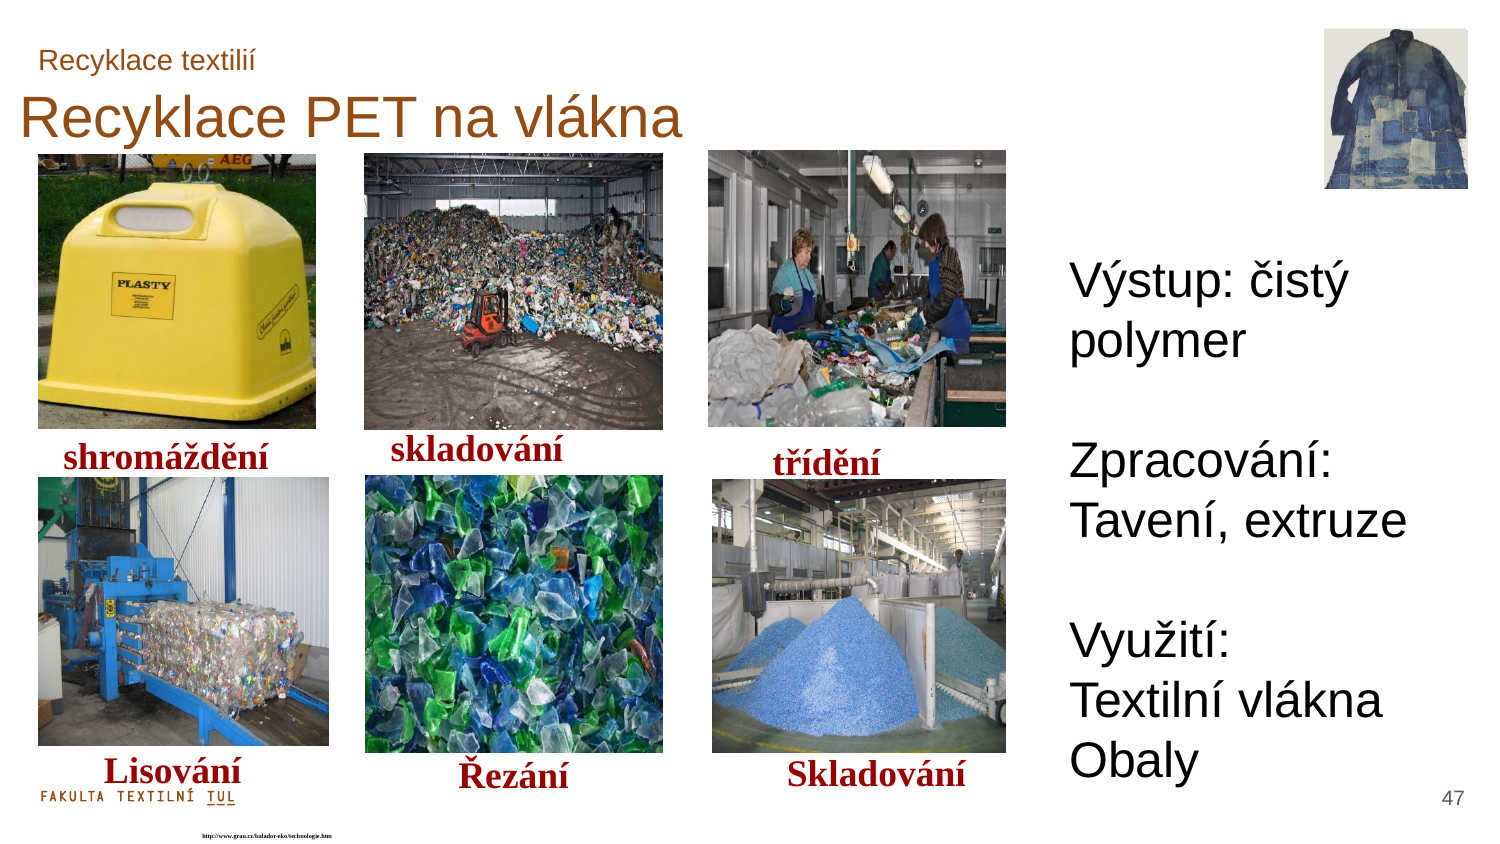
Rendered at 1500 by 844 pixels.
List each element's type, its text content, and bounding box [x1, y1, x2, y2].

slide_number 48 [1424, 770, 1481, 824]
text_box Lisování [89, 738, 443, 799]
picture [1323, 28, 1468, 189]
text_box skladování [375, 416, 747, 477]
list Recyklace textilií [18, 40, 1260, 101]
text_box Recyklace PET na vlákna [19, 63, 1260, 158]
picture [365, 475, 664, 753]
picture [364, 152, 664, 430]
picture [707, 150, 1006, 427]
text_box shromáždění [48, 424, 337, 485]
picture [37, 154, 316, 429]
text_box http://www.grau.cz/balador-eko/technologie.htm [187, 824, 1283, 844]
text_box třídění [757, 430, 1054, 491]
text_box Skladování [772, 741, 1055, 802]
picture [37, 477, 329, 746]
text_box Řezání [443, 743, 705, 804]
picture [711, 478, 1006, 753]
text_box Výstup: čistý polymer Zpracování: Tavení, extruze Využití: Textilní vlákna Obaly [1054, 239, 1448, 795]
